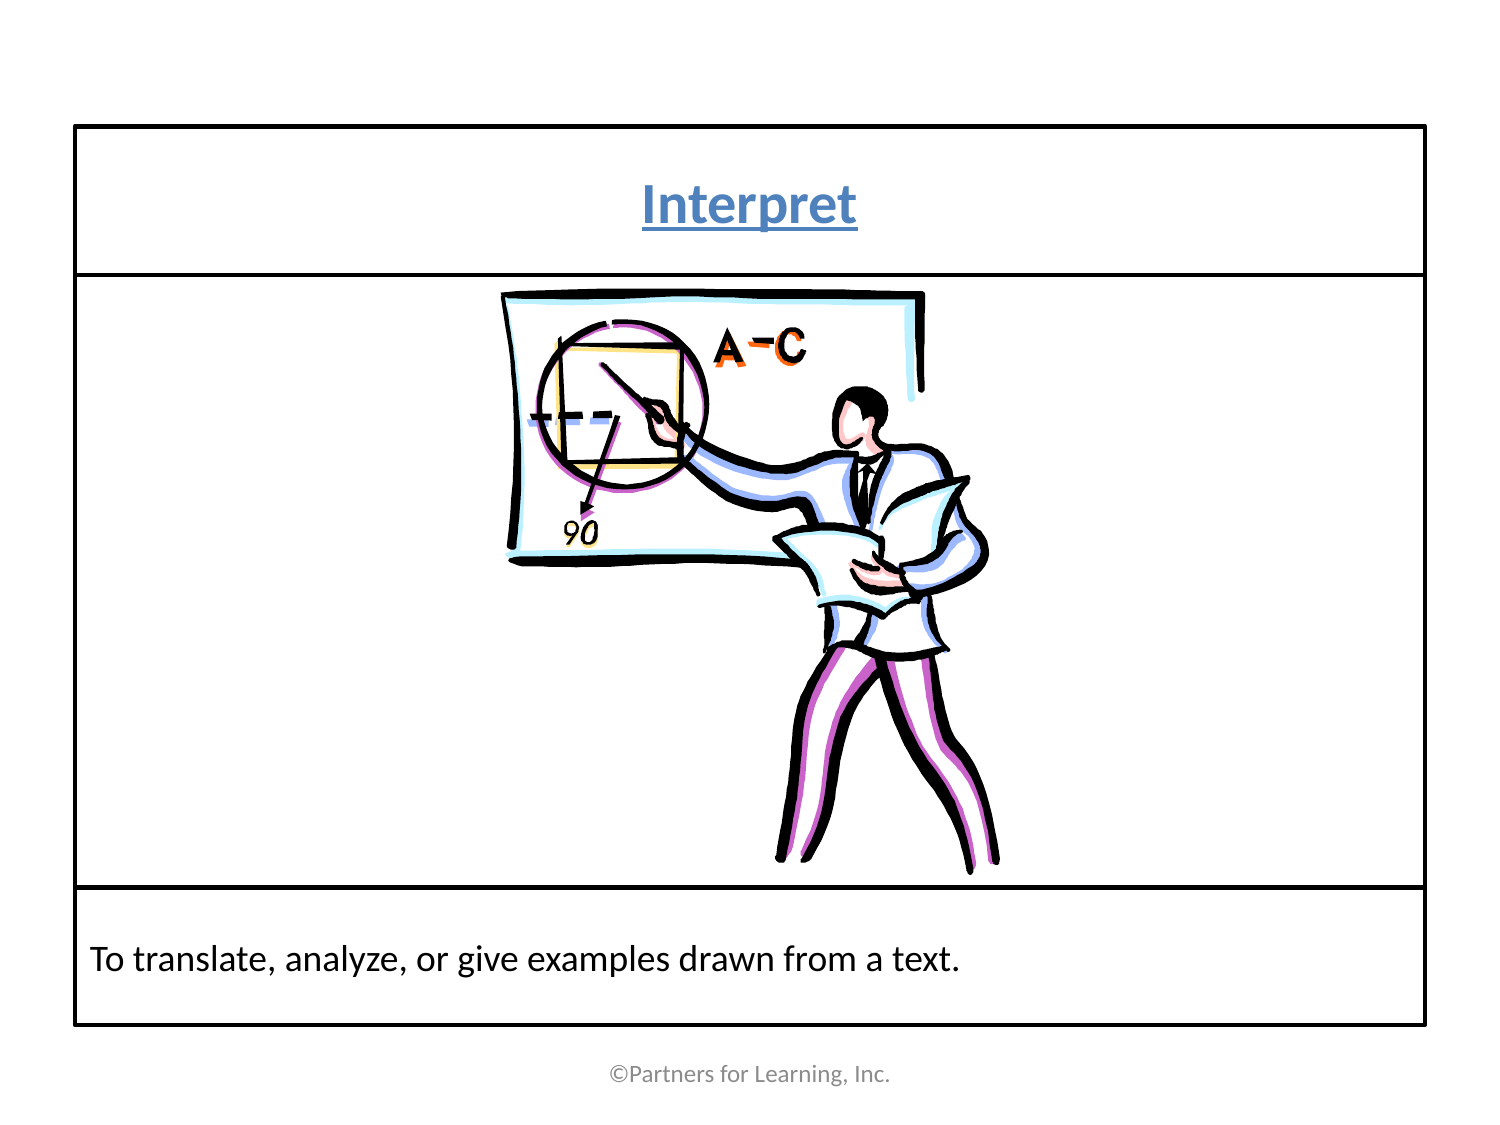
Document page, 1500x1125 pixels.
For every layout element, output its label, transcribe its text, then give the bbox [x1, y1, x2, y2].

footer ©Partners for Learning, Inc. [512, 1042, 988, 1103]
list Interpret [75, 125, 1425, 275]
picture [500, 288, 1001, 876]
list To translate, analyze, or give examples drawn from a text. [75, 887, 1425, 1025]
